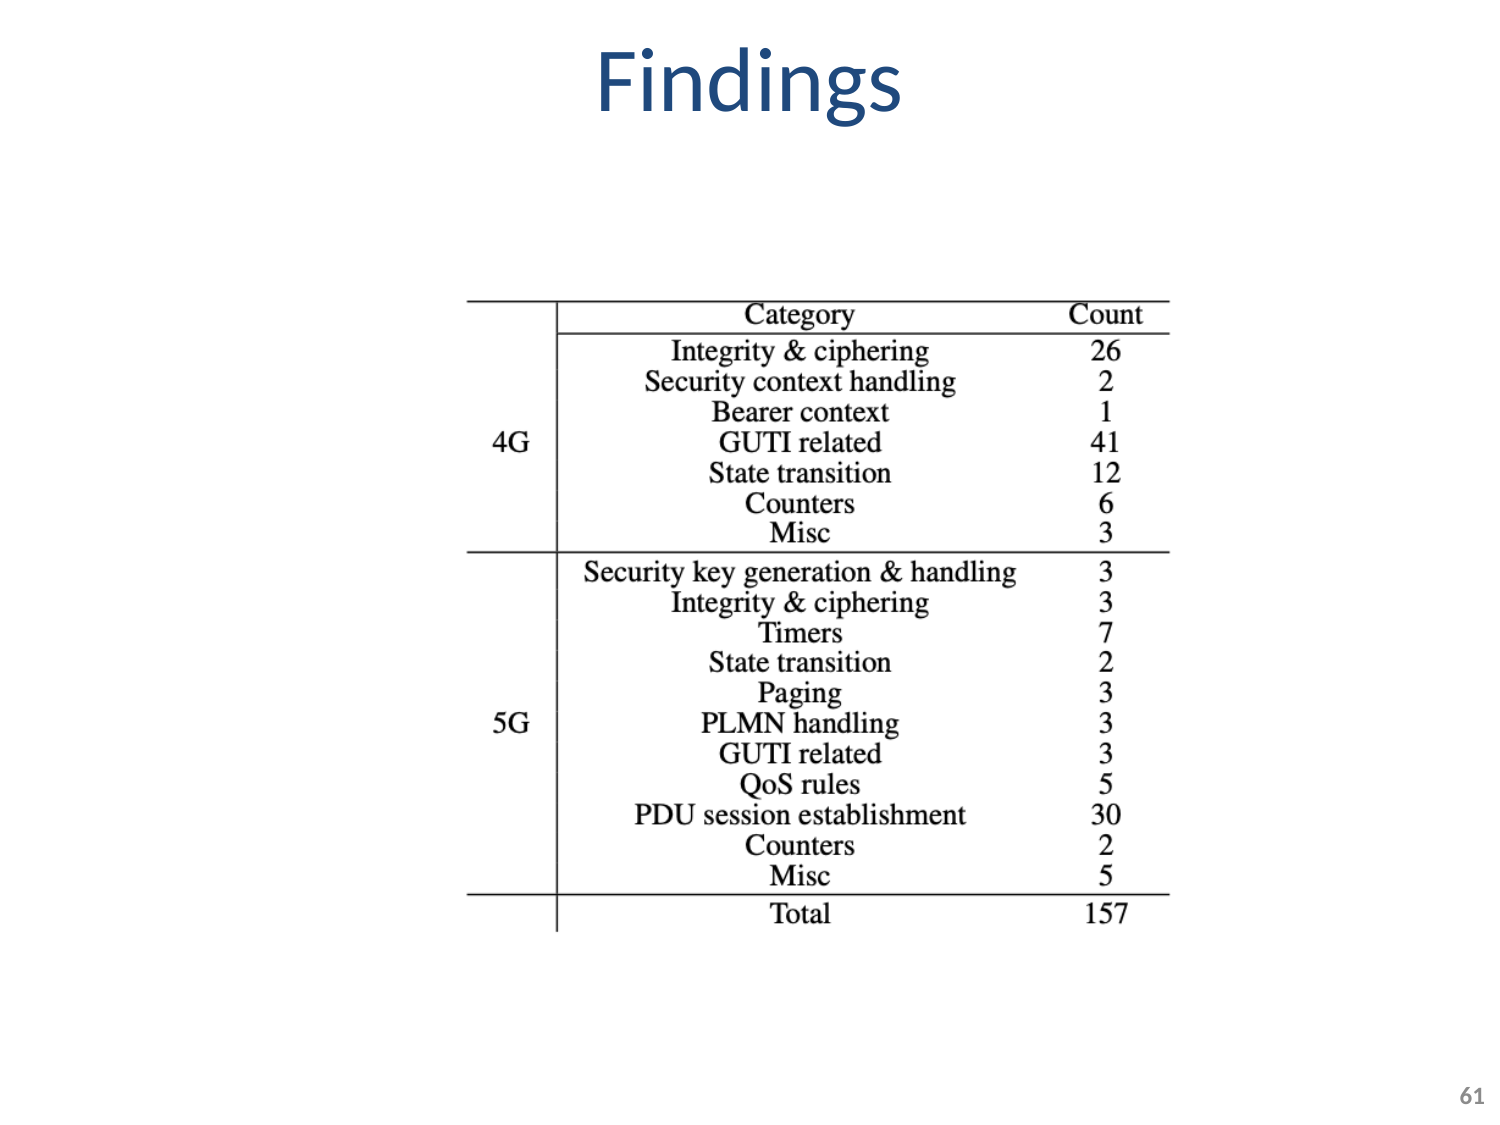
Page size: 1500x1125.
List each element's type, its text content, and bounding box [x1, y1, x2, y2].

title Findings [75, 0, 1425, 150]
picture [365, 258, 1266, 971]
slide_number 61 [1397, 1065, 1500, 1125]
